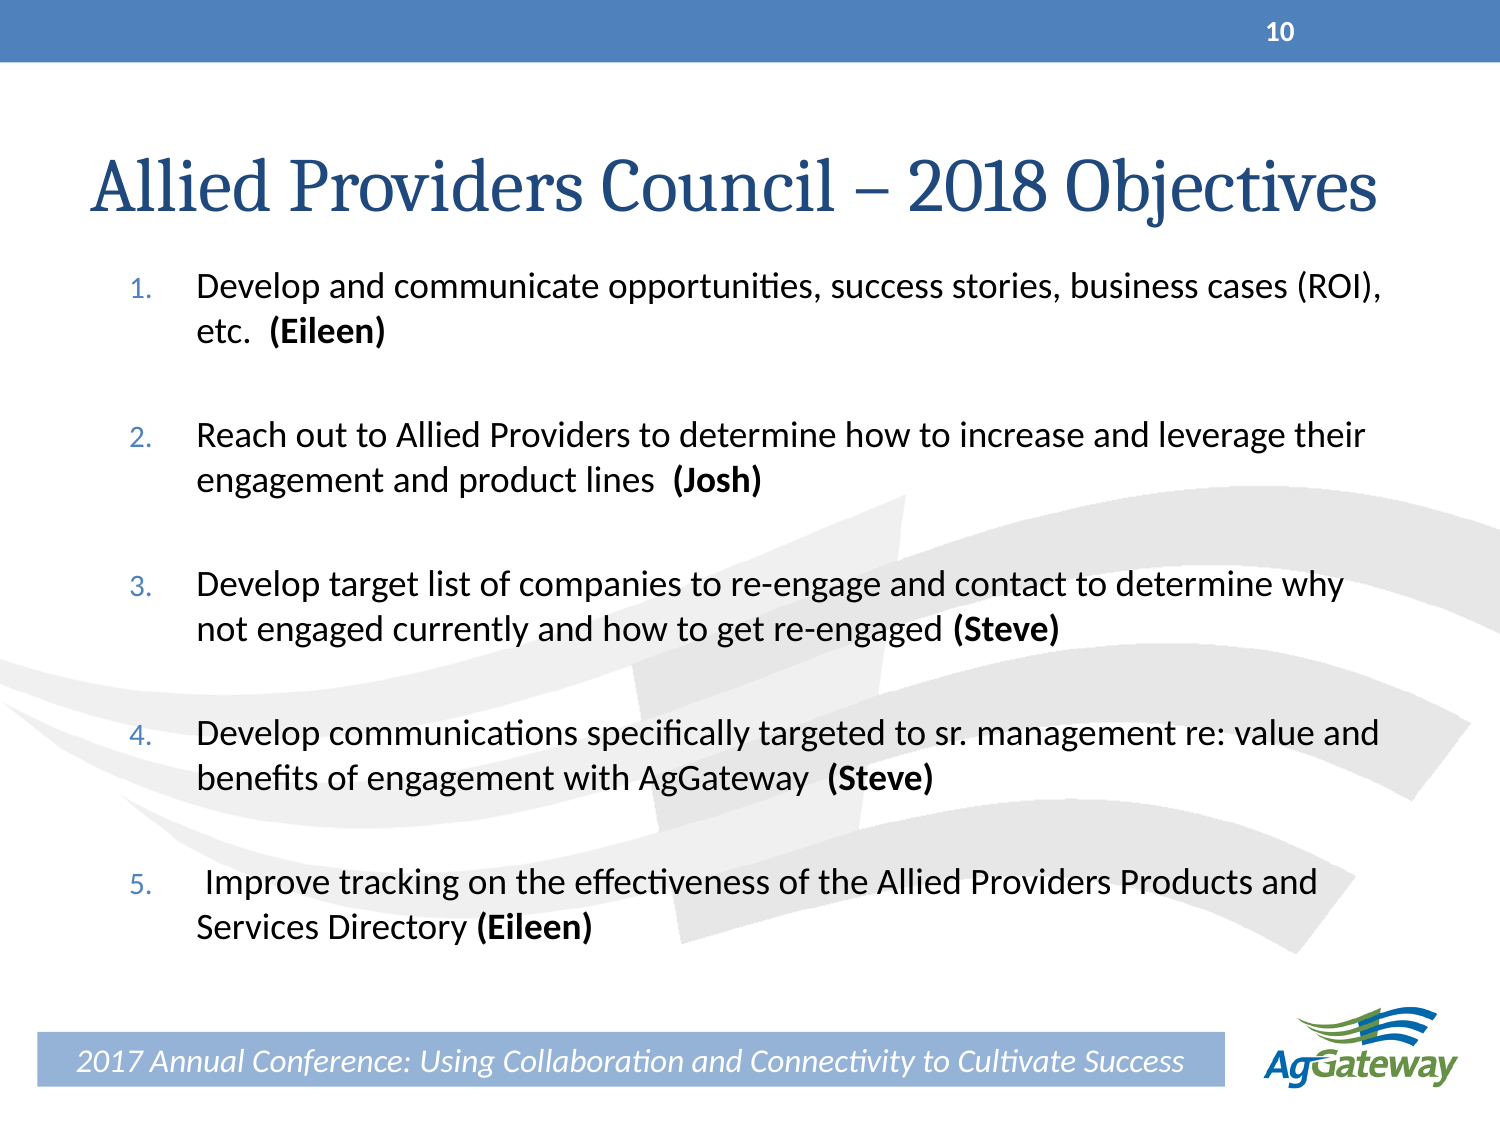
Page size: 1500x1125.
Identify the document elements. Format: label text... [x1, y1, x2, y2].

picture [1250, 987, 1475, 1107]
title Allied Providers Council – 2018 Objectives [75, 87, 1463, 275]
list Develop and communicate opportunities, success stories, business cases (ROI), etc. (Eileen) Reach out to Allied Providers to determine how to increase and leverage their engagement and product lines (Josh) Develop target list of companies to re-engage and contact to determine why not engaged currently and how to get re-engaged (Steve) Develop communications specifically targeted to sr. management re: value and benefits of engagement with AgGateway (Steve) Improve tracking on the effectiveness of the Allied Providers Products and Services Directory (Eileen) [114, 212, 1400, 955]
slide_number 10 [1250, 3, 1425, 57]
